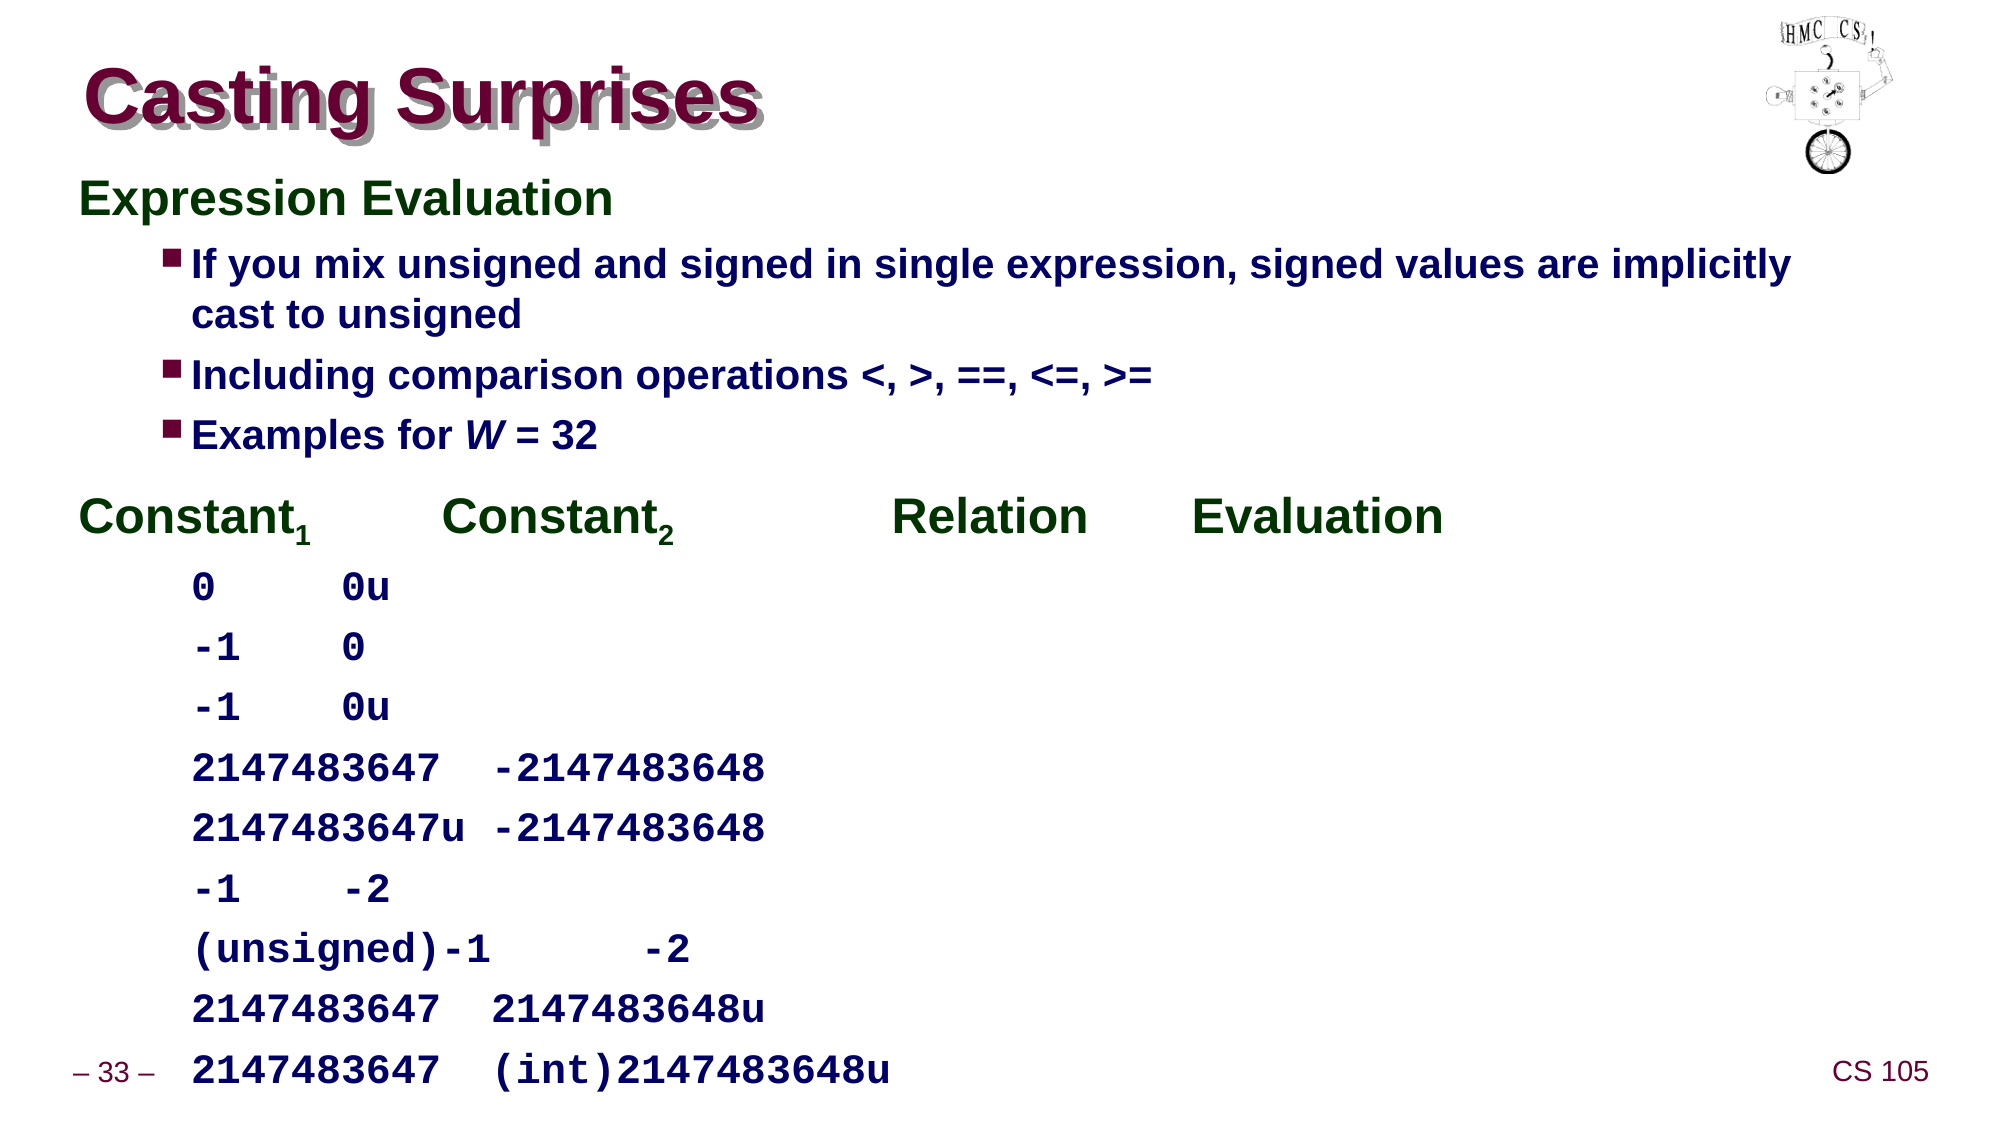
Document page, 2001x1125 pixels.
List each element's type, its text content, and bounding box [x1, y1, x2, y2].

picture [1766, 12, 1893, 174]
title Casting Surprises [83, 37, 1717, 160]
list Expression Evaluation If you mix unsigned and signed in single expression, signed values are implicitly cast to unsigned Including comparison operations <, >, ==, <=, >= Examples for W = 32 Constant1 Constant2 Relation Evaluation 0 0u -1 0 -1 0u 2147483647 -2147483648 2147483647u -2147483648 -1 -2 (unsigned)-1 -2 2147483647 2147483648u 2147483647 (int)2147483648u [63, 162, 1881, 1020]
